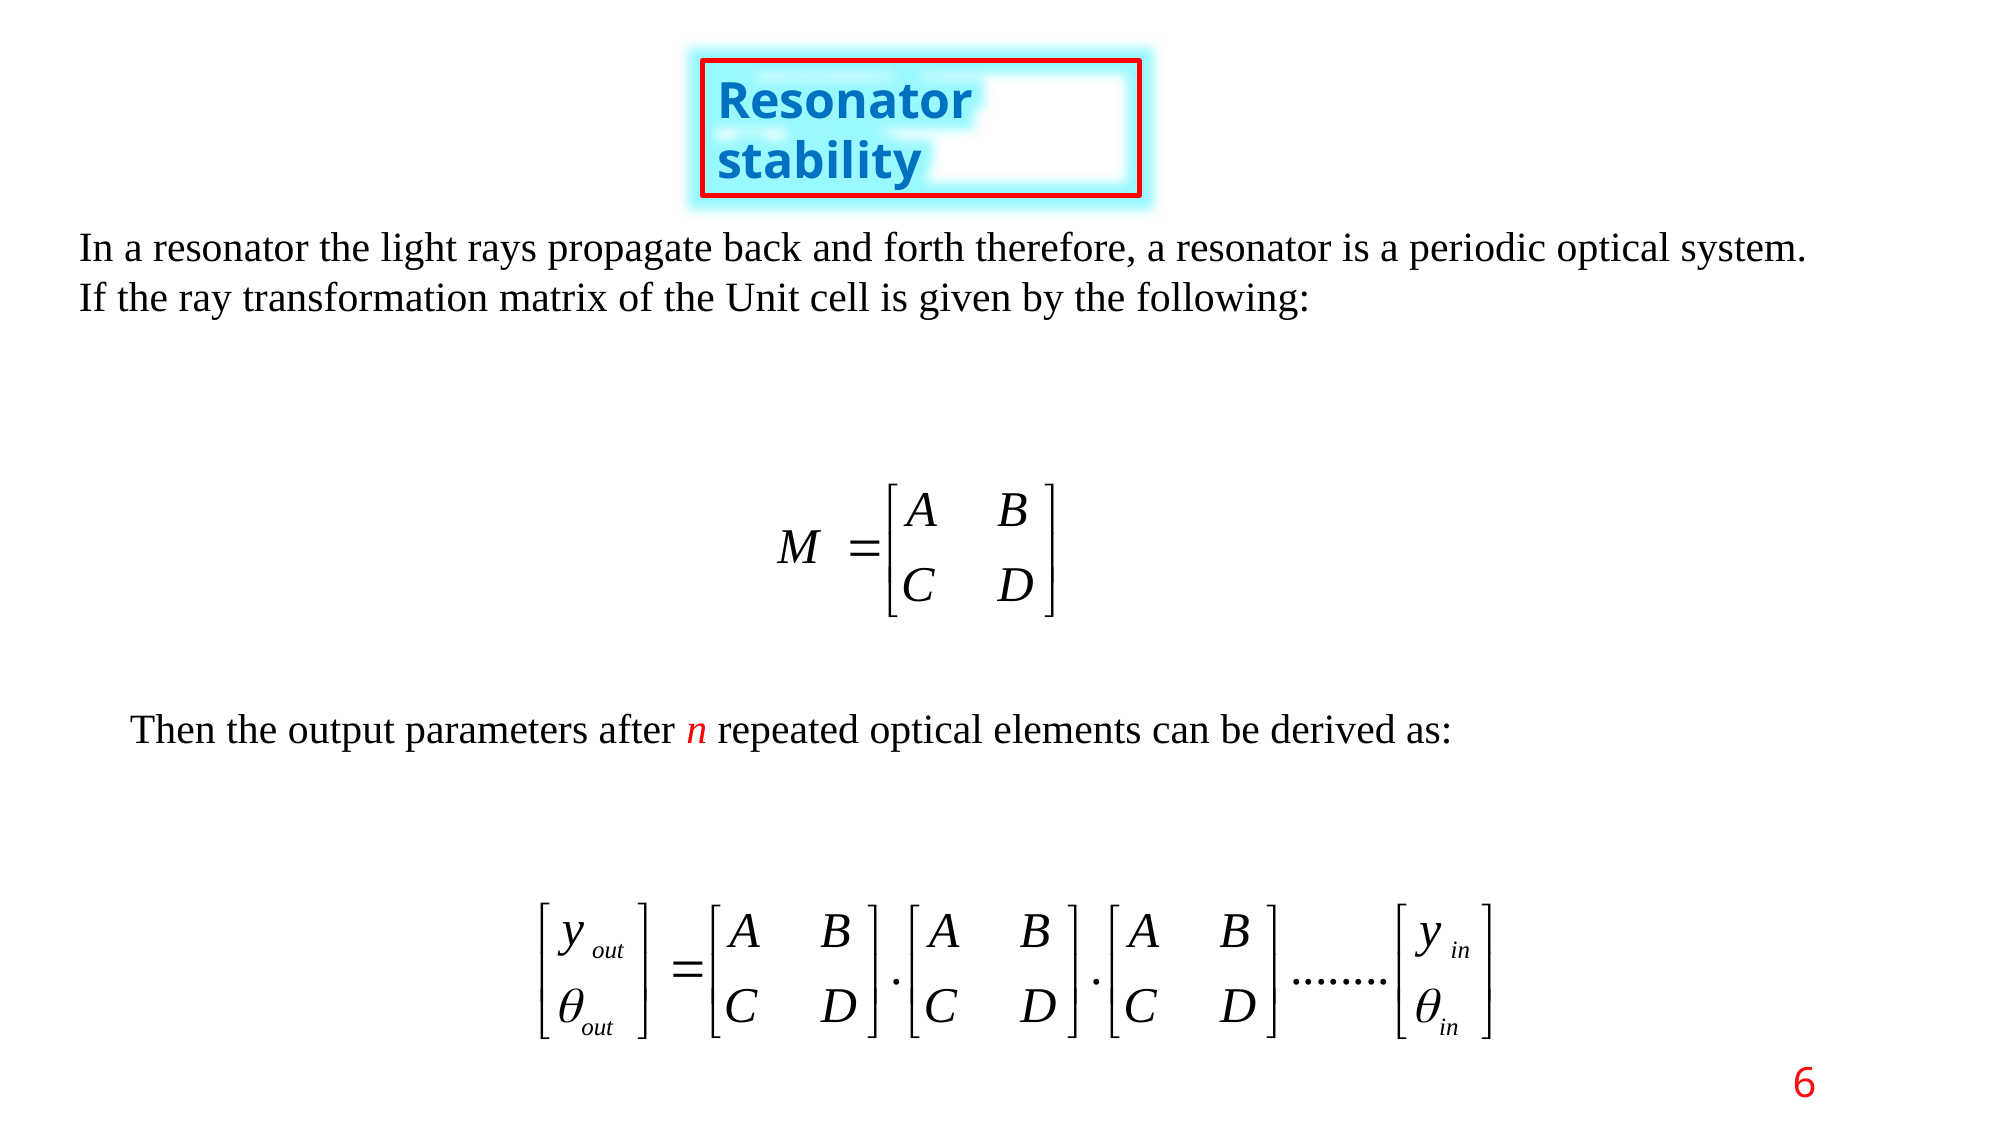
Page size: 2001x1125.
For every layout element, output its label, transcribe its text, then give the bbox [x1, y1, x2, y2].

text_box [533, 898, 1505, 1045]
slide_number 6 [1777, 1061, 1938, 1107]
text_box In a resonator the light rays propagate back and forth therefore, a resonator is a periodic optical system. If the ray transformation matrix of the Unit cell is given by the following: [64, 212, 1892, 328]
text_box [773, 479, 1068, 623]
text_box Then the output parameters after n repeated optical elements can be derived as: [115, 694, 1864, 760]
text_box Resonator stability [702, 60, 1140, 196]
